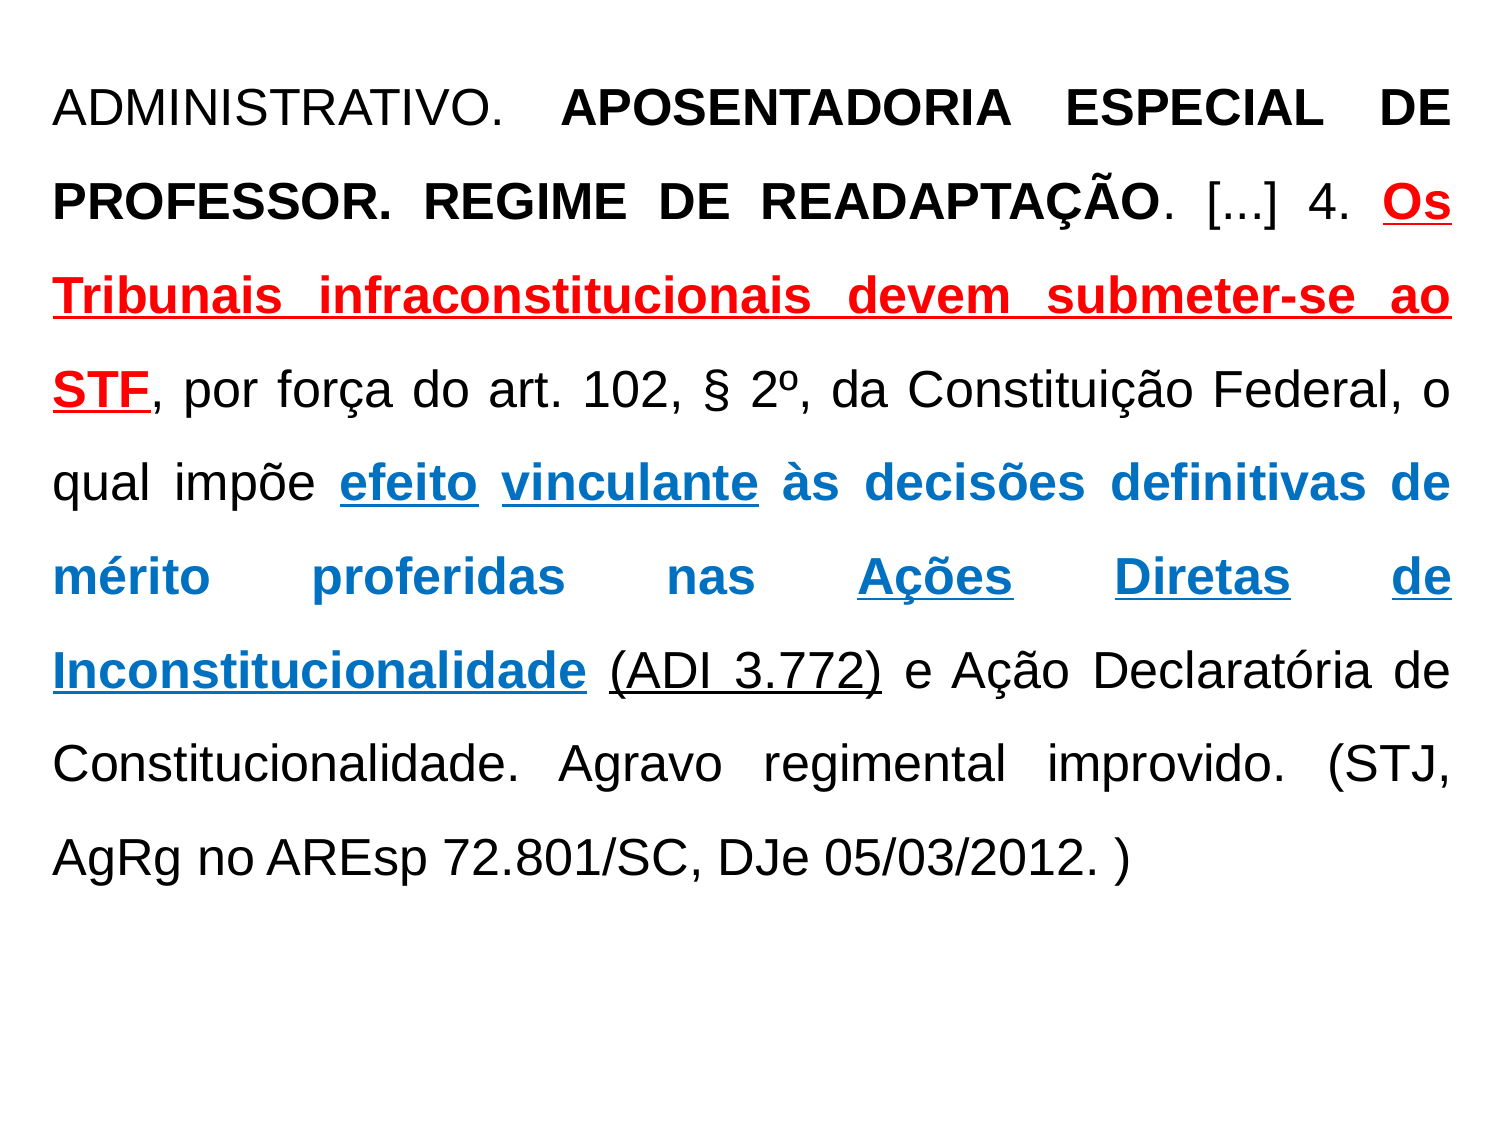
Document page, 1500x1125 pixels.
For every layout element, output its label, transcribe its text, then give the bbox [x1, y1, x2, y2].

text_box ADMINISTRATIVO. APOSENTADORIA ESPECIAL DE PROFESSOR. REGIME DE READAPTAÇÃO. [...] 4. Os Tribunais infraconstitucionais devem submeter-se ao STF, por força do art. 102, § 2º, da Constituição Federal, o qual impõe efeito vinculante às decisões definitivas de mérito proferidas nas Ações Diretas de Inconstitucionalidade (ADI 3.772) e Ação Declaratória de Constitucionalidade. Agravo regimental improvido. (STJ, AgRg no AREsp 72.801/SC, DJe 05/03/2012. ) [37, 35, 1468, 1102]
